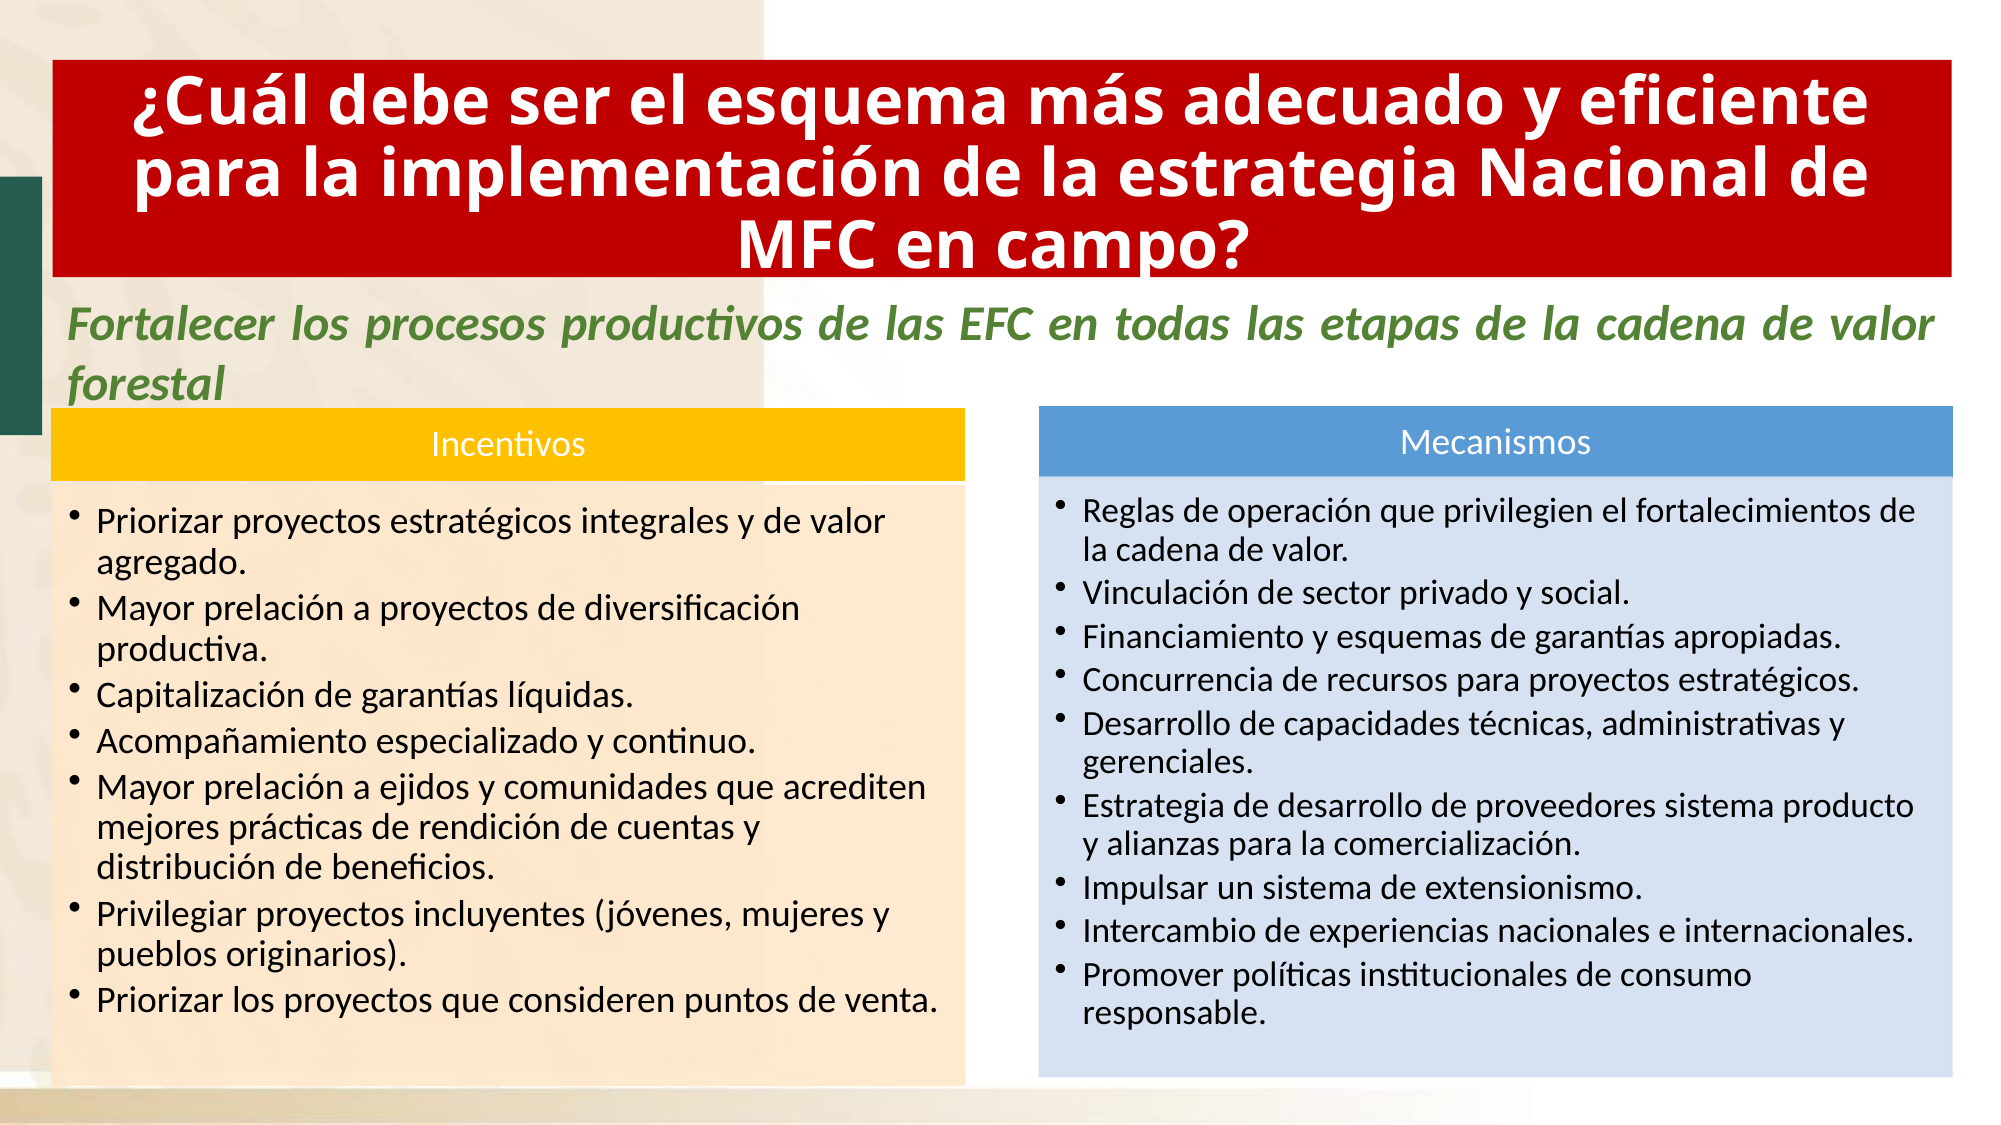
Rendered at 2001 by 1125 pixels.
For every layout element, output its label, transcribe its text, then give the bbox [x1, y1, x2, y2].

picture [0, 0, 2001, 1125]
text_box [0, 398, 1952, 1085]
text_box Fortalecer los procesos productivos de las EFC en todas las etapas de la cadena de valor forestal [52, 282, 1952, 398]
text_box ¿Cuál debe ser el esquema más adecuado y eficiente para la implementación de la estrategia Nacional de MFC en campo? [52, 59, 1952, 278]
